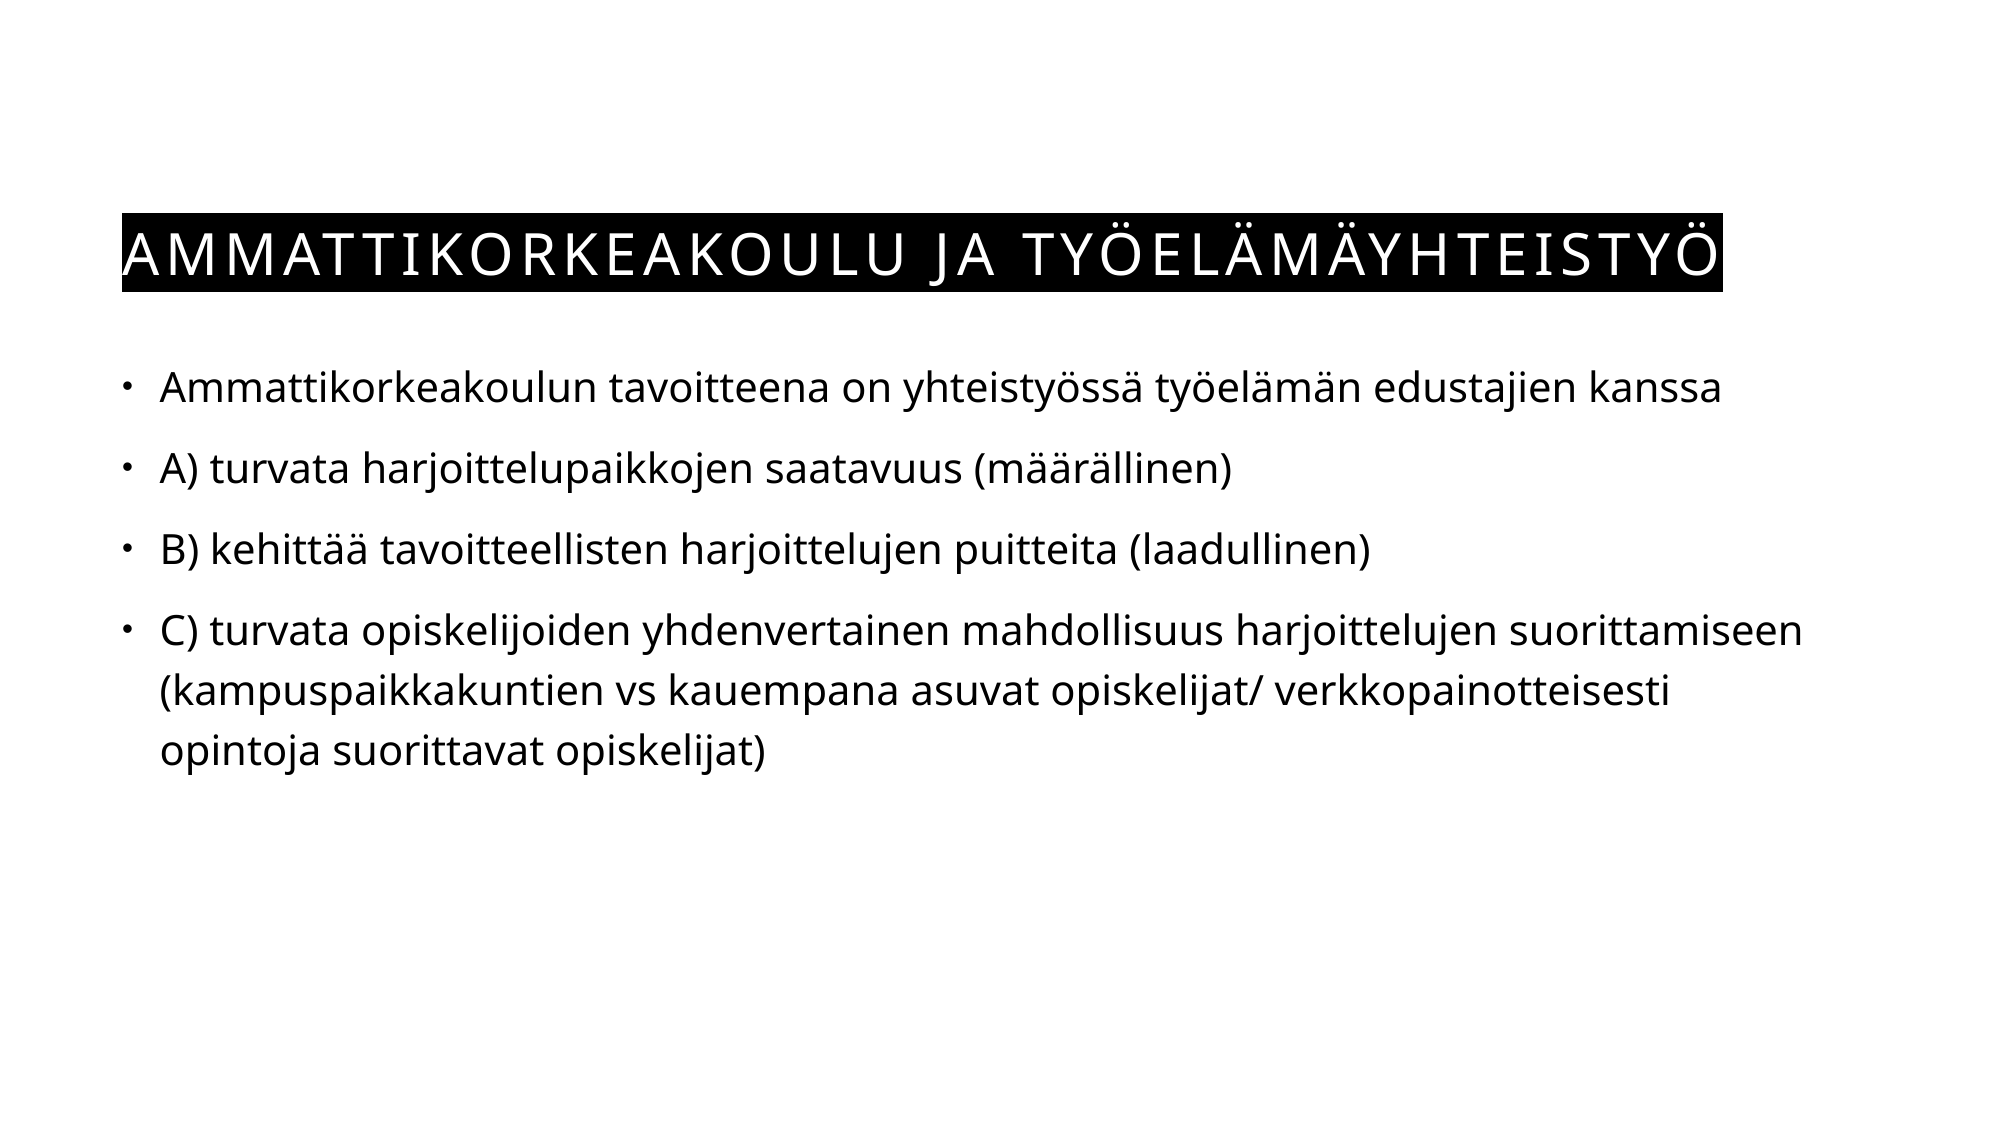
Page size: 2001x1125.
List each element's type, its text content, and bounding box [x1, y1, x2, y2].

title Ammattikorkeakoulu ja työelämäyhteistyö [107, 106, 1850, 295]
list Ammattikorkeakoulun tavoitteena on yhteistyössä työelämän edustajien kanssa A) turvata harjoittelupaikkojen saatavuus (määrällinen) B) kehittää tavoitteellisten harjoittelujen puitteita (laadullinen) C) turvata opiskelijoiden yhdenvertainen mahdollisuus harjoittelujen suorittamiseen (kampuspaikkakuntien vs kauempana asuvat opiskelijat/ verkkopainotteisesti opintoja suorittavat opiskelijat) [107, 343, 1850, 975]
